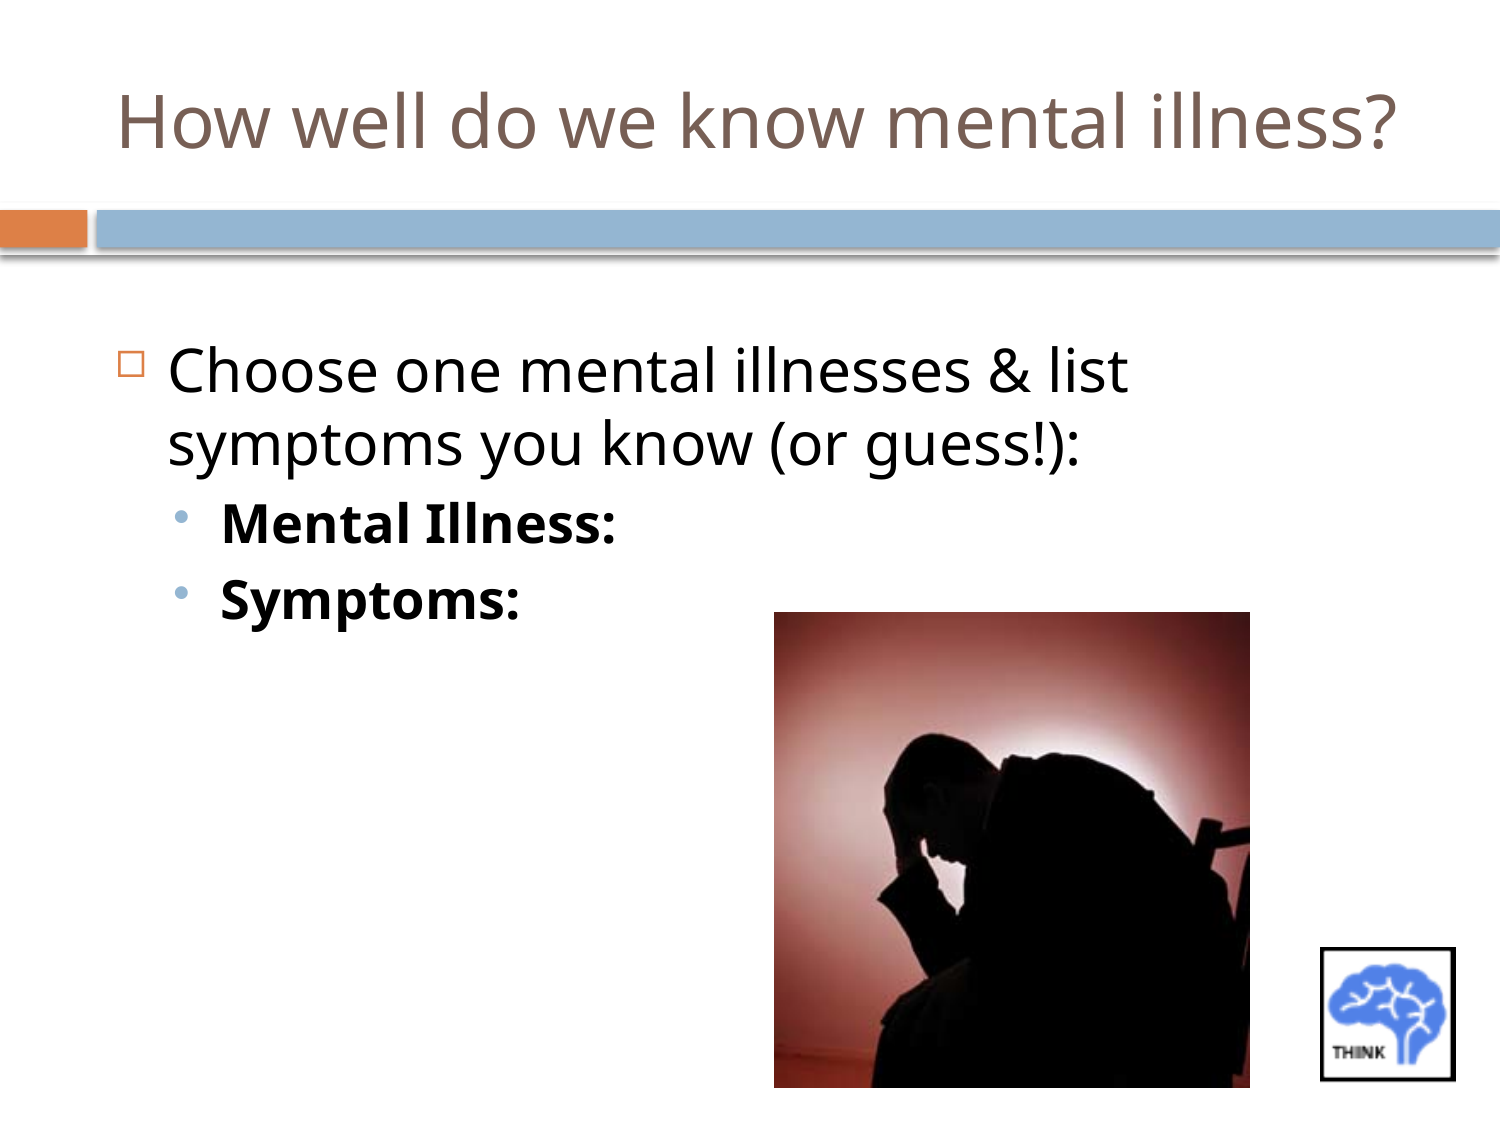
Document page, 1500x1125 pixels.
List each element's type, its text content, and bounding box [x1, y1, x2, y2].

list Choose one mental illnesses & list symptoms you know (or guess!): Mental Illness: Symptoms: [100, 324, 1438, 1063]
picture [774, 612, 1251, 1089]
title How well do we know mental illness? [100, 37, 1438, 200]
picture [1319, 946, 1457, 1088]
